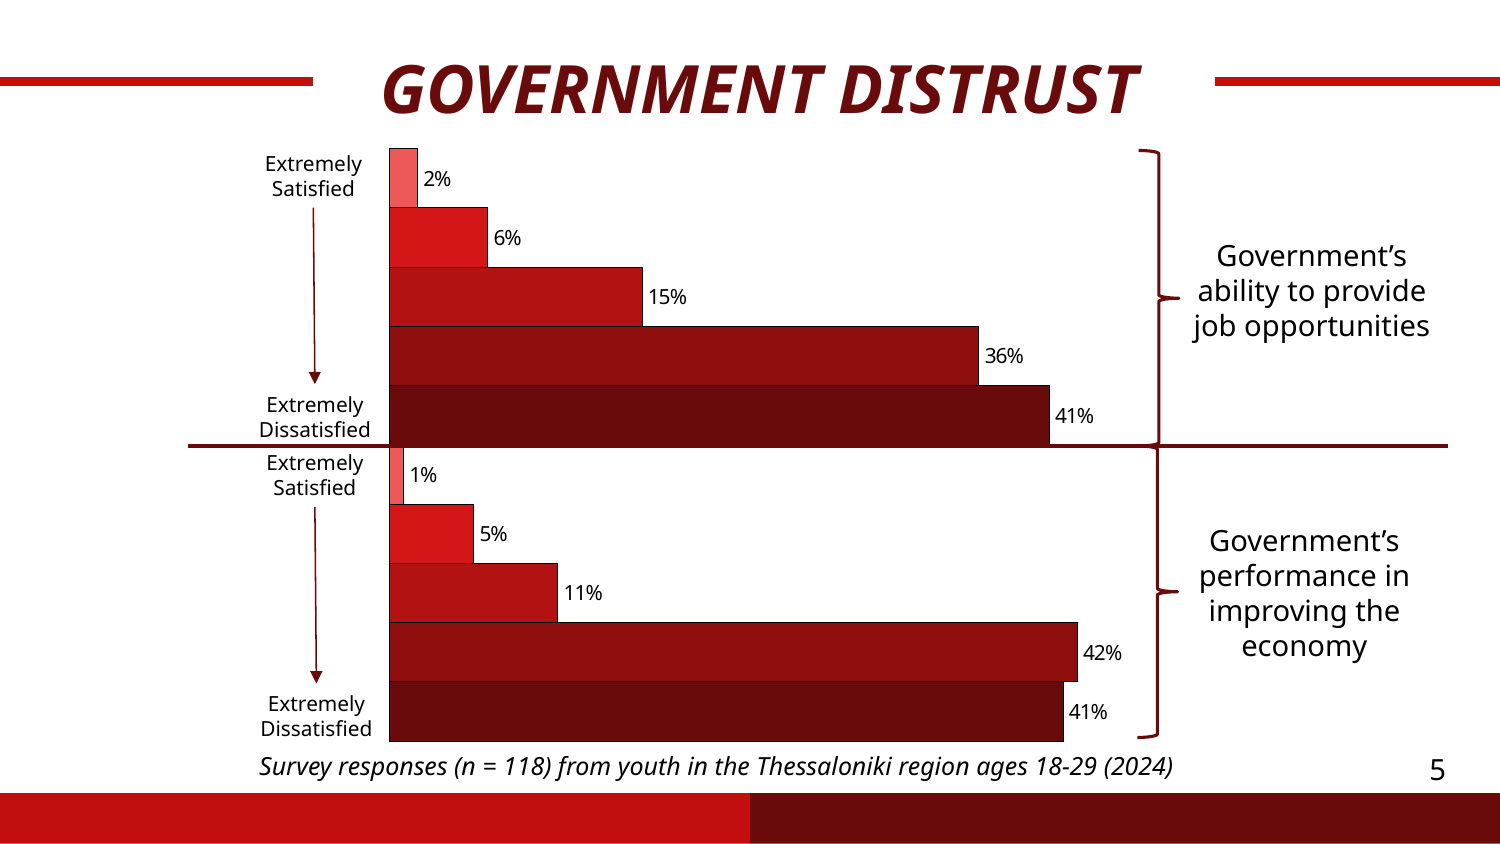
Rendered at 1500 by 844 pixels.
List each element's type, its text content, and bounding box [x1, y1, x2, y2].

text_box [229, 441, 402, 445]
text_box 5 [1414, 743, 1500, 809]
text_box Survey responses (n = 118) from youth in the Thessaloniki region ages 18-29 (2024) [244, 759, 1191, 788]
subtitle GOVERNMENT DISTRUST [240, 31, 1260, 126]
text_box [228, 142, 401, 441]
chart [366, 123, 1481, 763]
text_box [229, 454, 402, 750]
